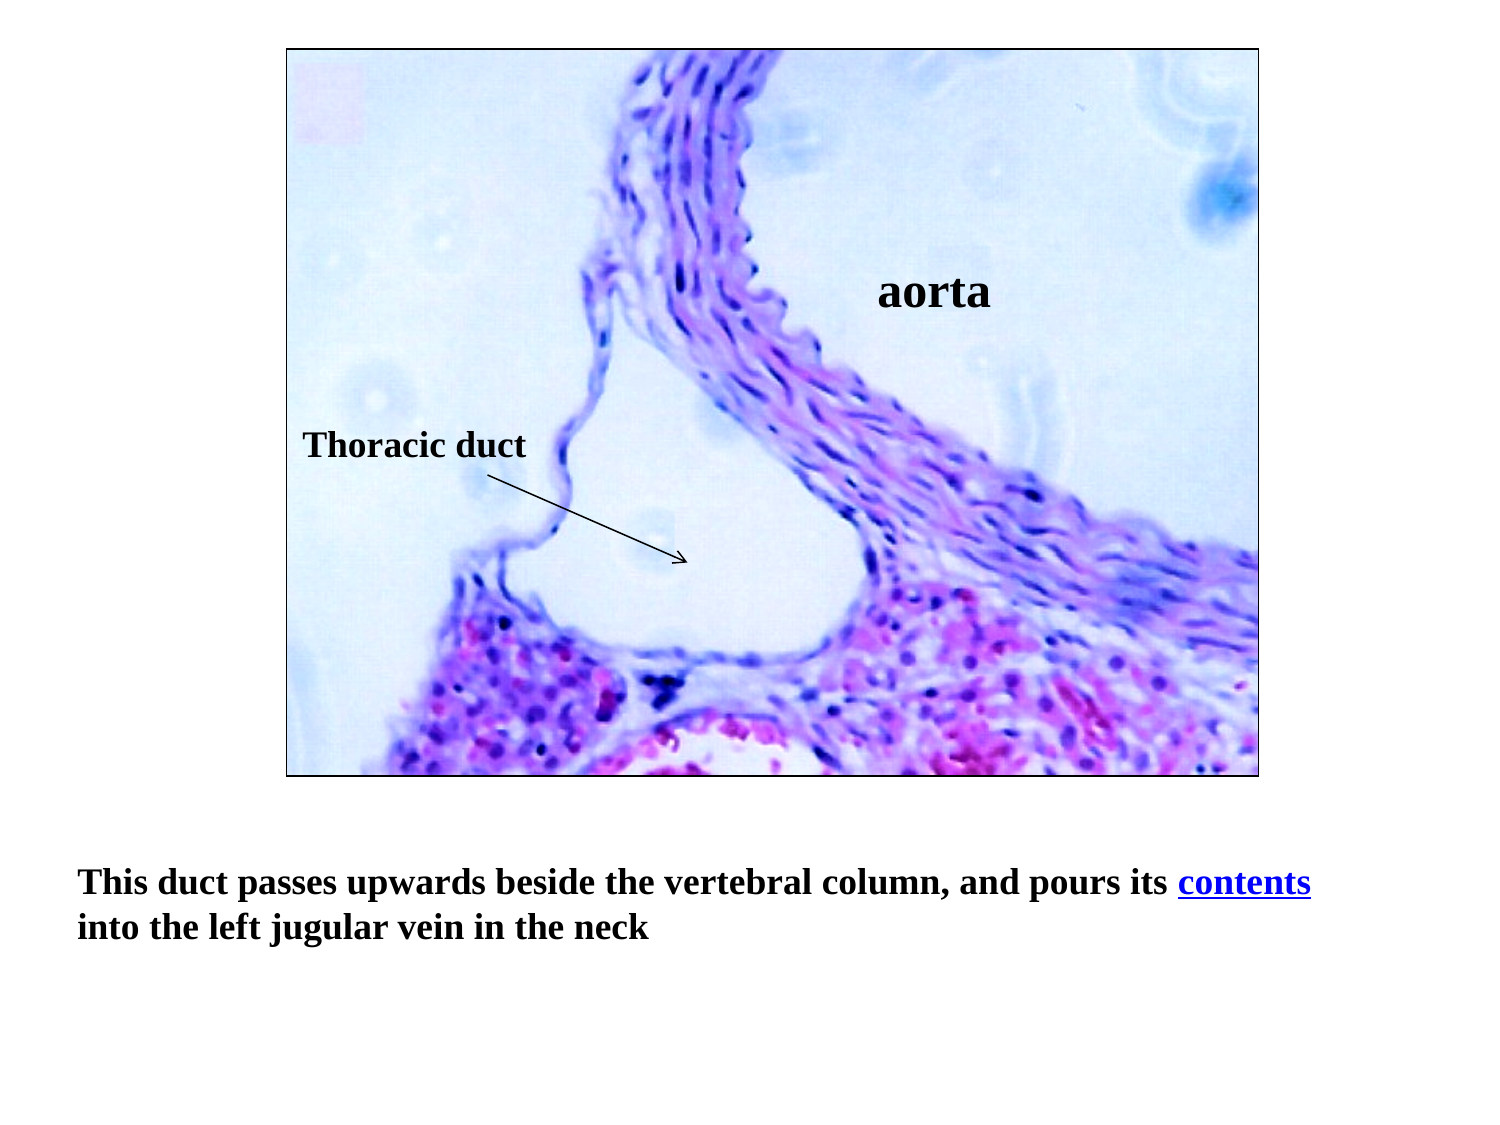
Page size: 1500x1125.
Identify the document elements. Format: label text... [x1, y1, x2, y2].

picture [287, 49, 1259, 776]
text_box This duct passes upwards beside the vertebral column, and pours its contents into the left jugular vein in the neck [62, 849, 1375, 955]
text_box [487, 474, 688, 563]
